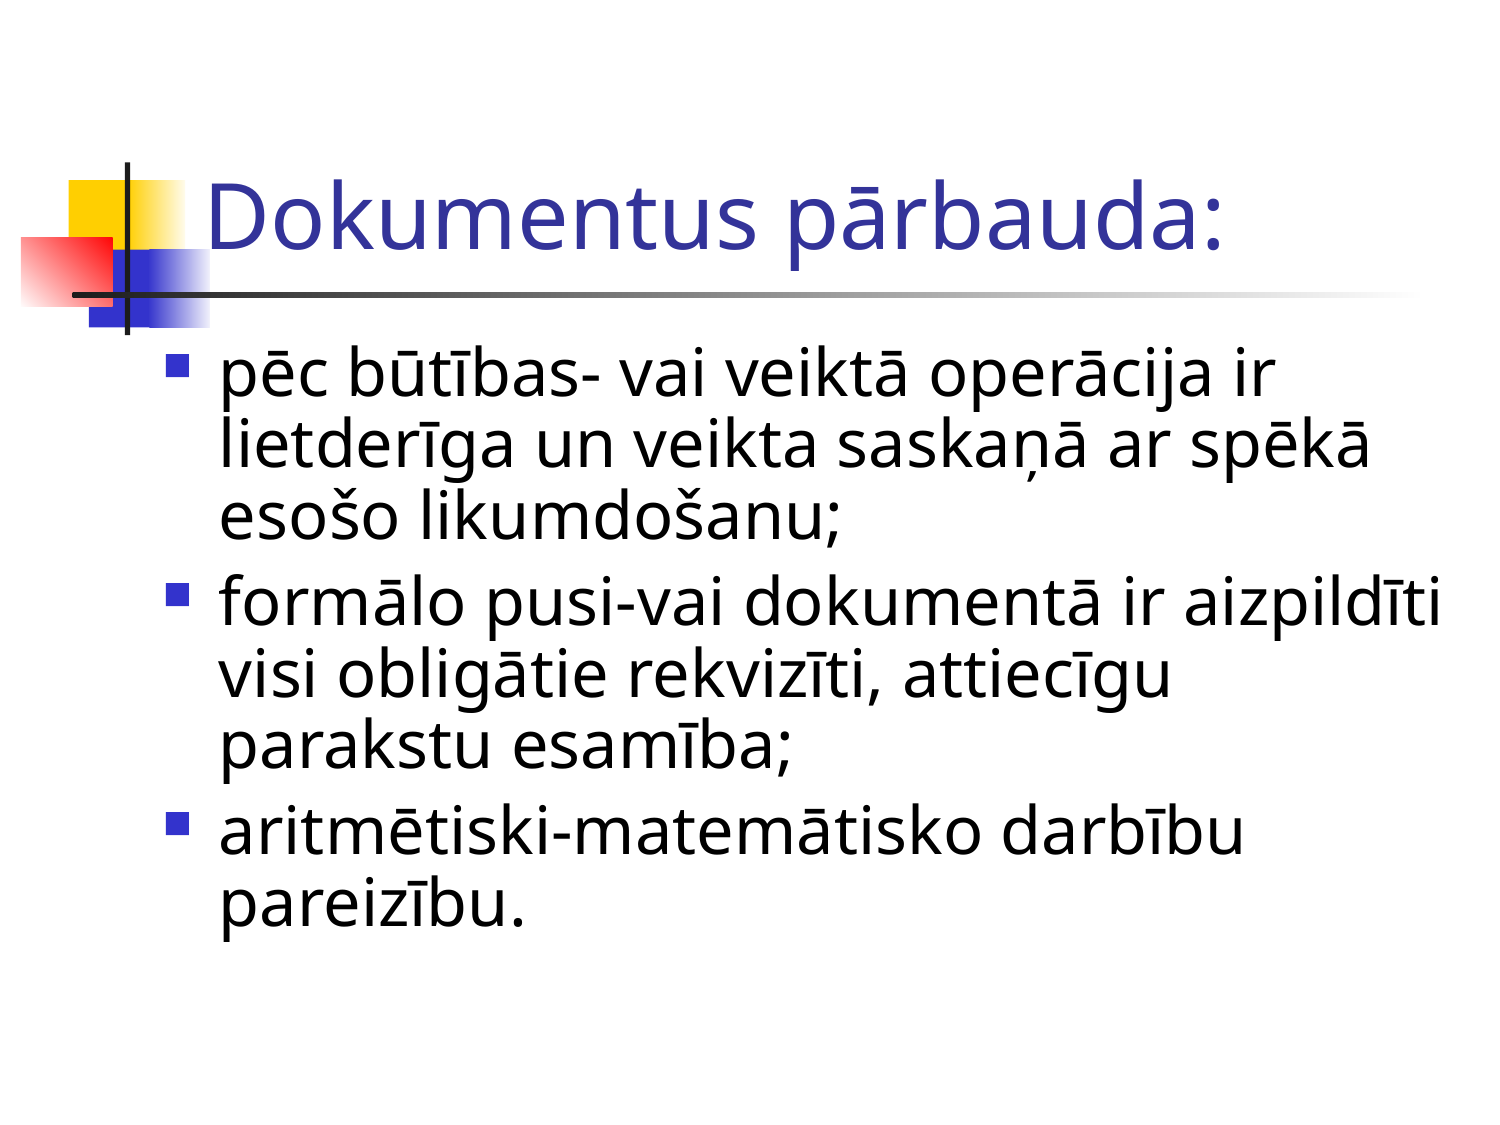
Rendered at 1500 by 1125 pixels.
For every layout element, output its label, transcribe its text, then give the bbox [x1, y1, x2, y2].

title Dokumentus pārbauda: [188, 34, 1468, 276]
list pēc būtības- vai veiktā operācija ir lietderīga un veikta saskaņā ar spēkā esošo likumdošanu; formālo pusi-vai dokumentā ir aizpildīti visi obligātie rekvizīti, attiecīgu parakstu esamība; aritmētiski-matemātisko darbību pareizību. [147, 330, 1470, 1007]
